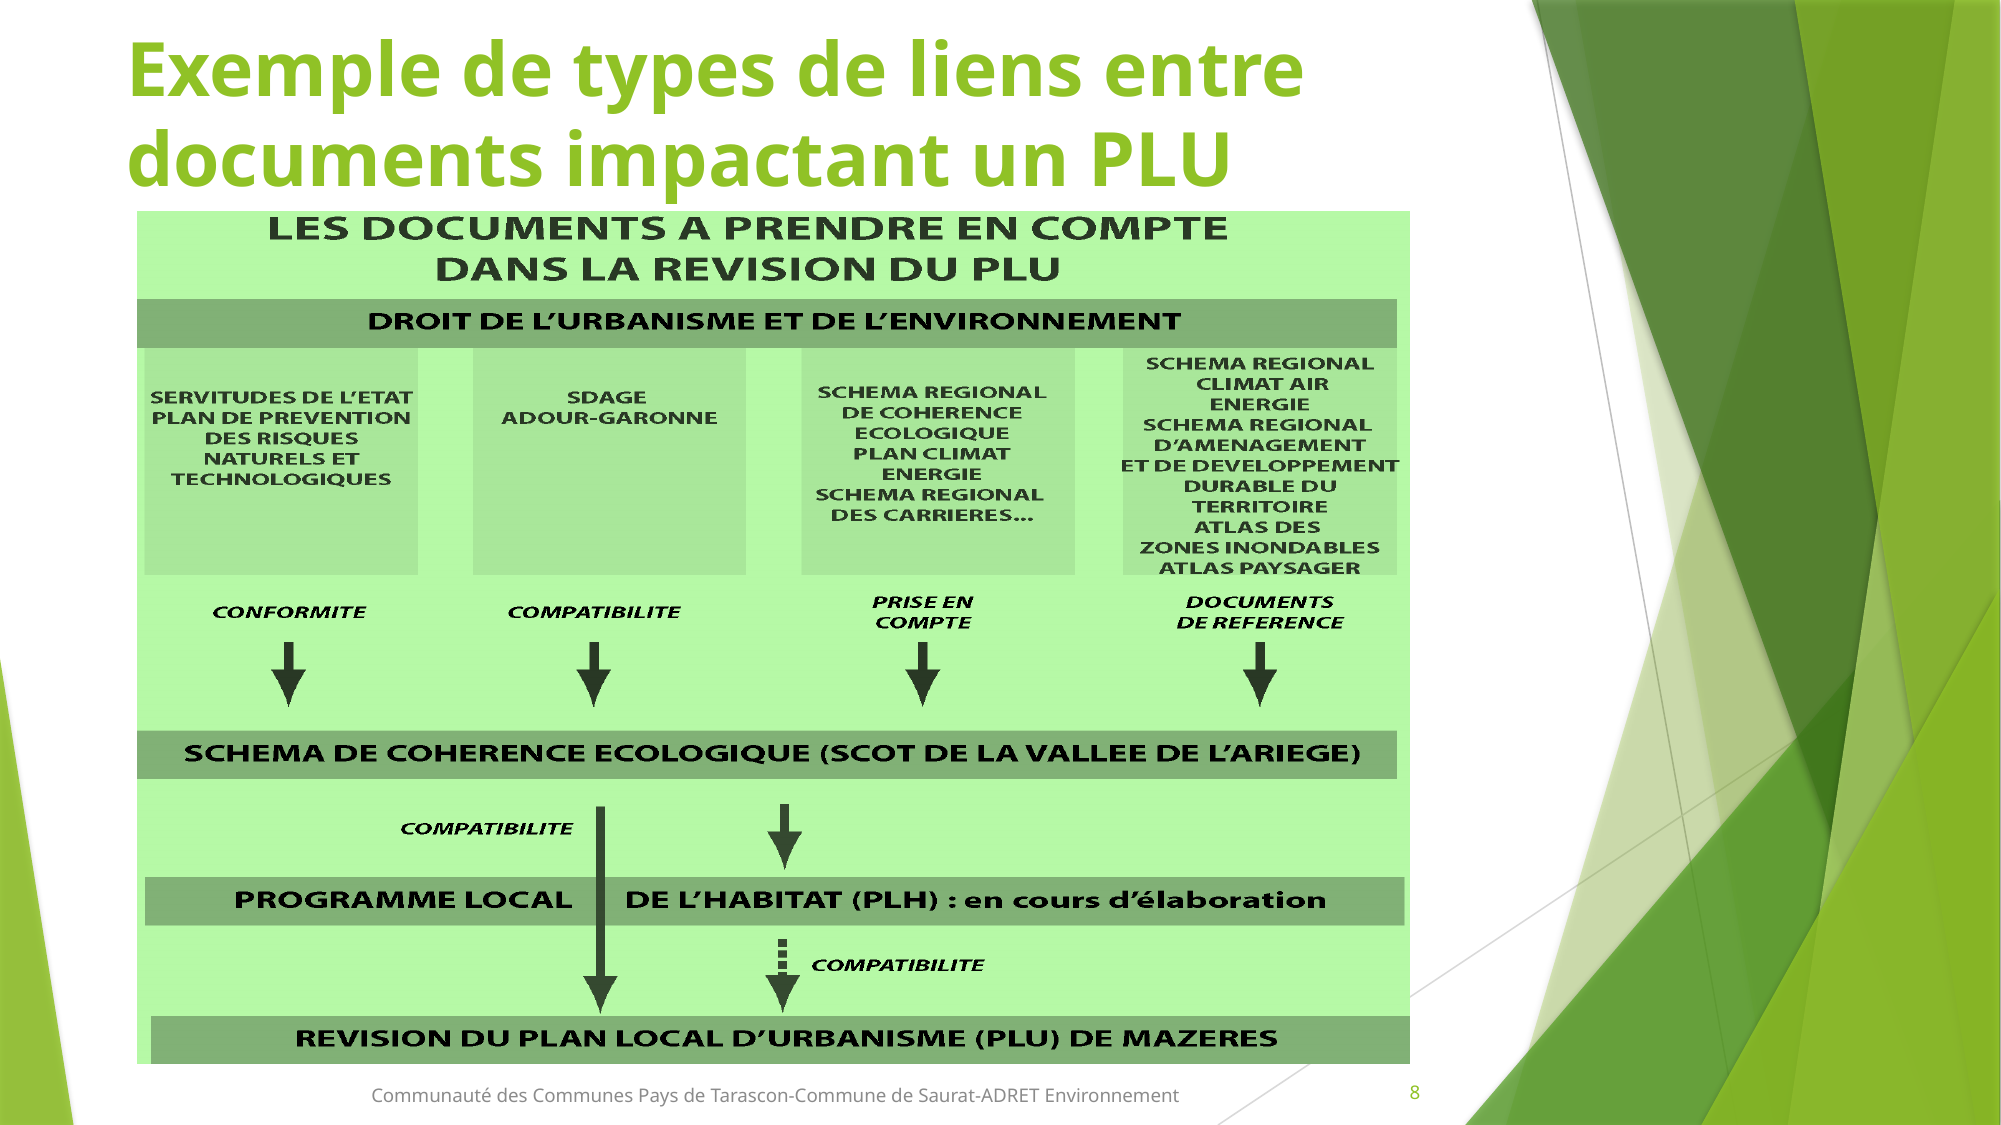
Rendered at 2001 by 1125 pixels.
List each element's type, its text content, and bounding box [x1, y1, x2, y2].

picture [136, 210, 1410, 1064]
title Exemple de types de liens entre documents impactant un PLU [111, 13, 1522, 231]
footer Communauté des Communes Pays de Tarascon-Commune de Saurat-ADRET Environnement [356, 1072, 1390, 1125]
slide_number 8 [1323, 1063, 1436, 1124]
